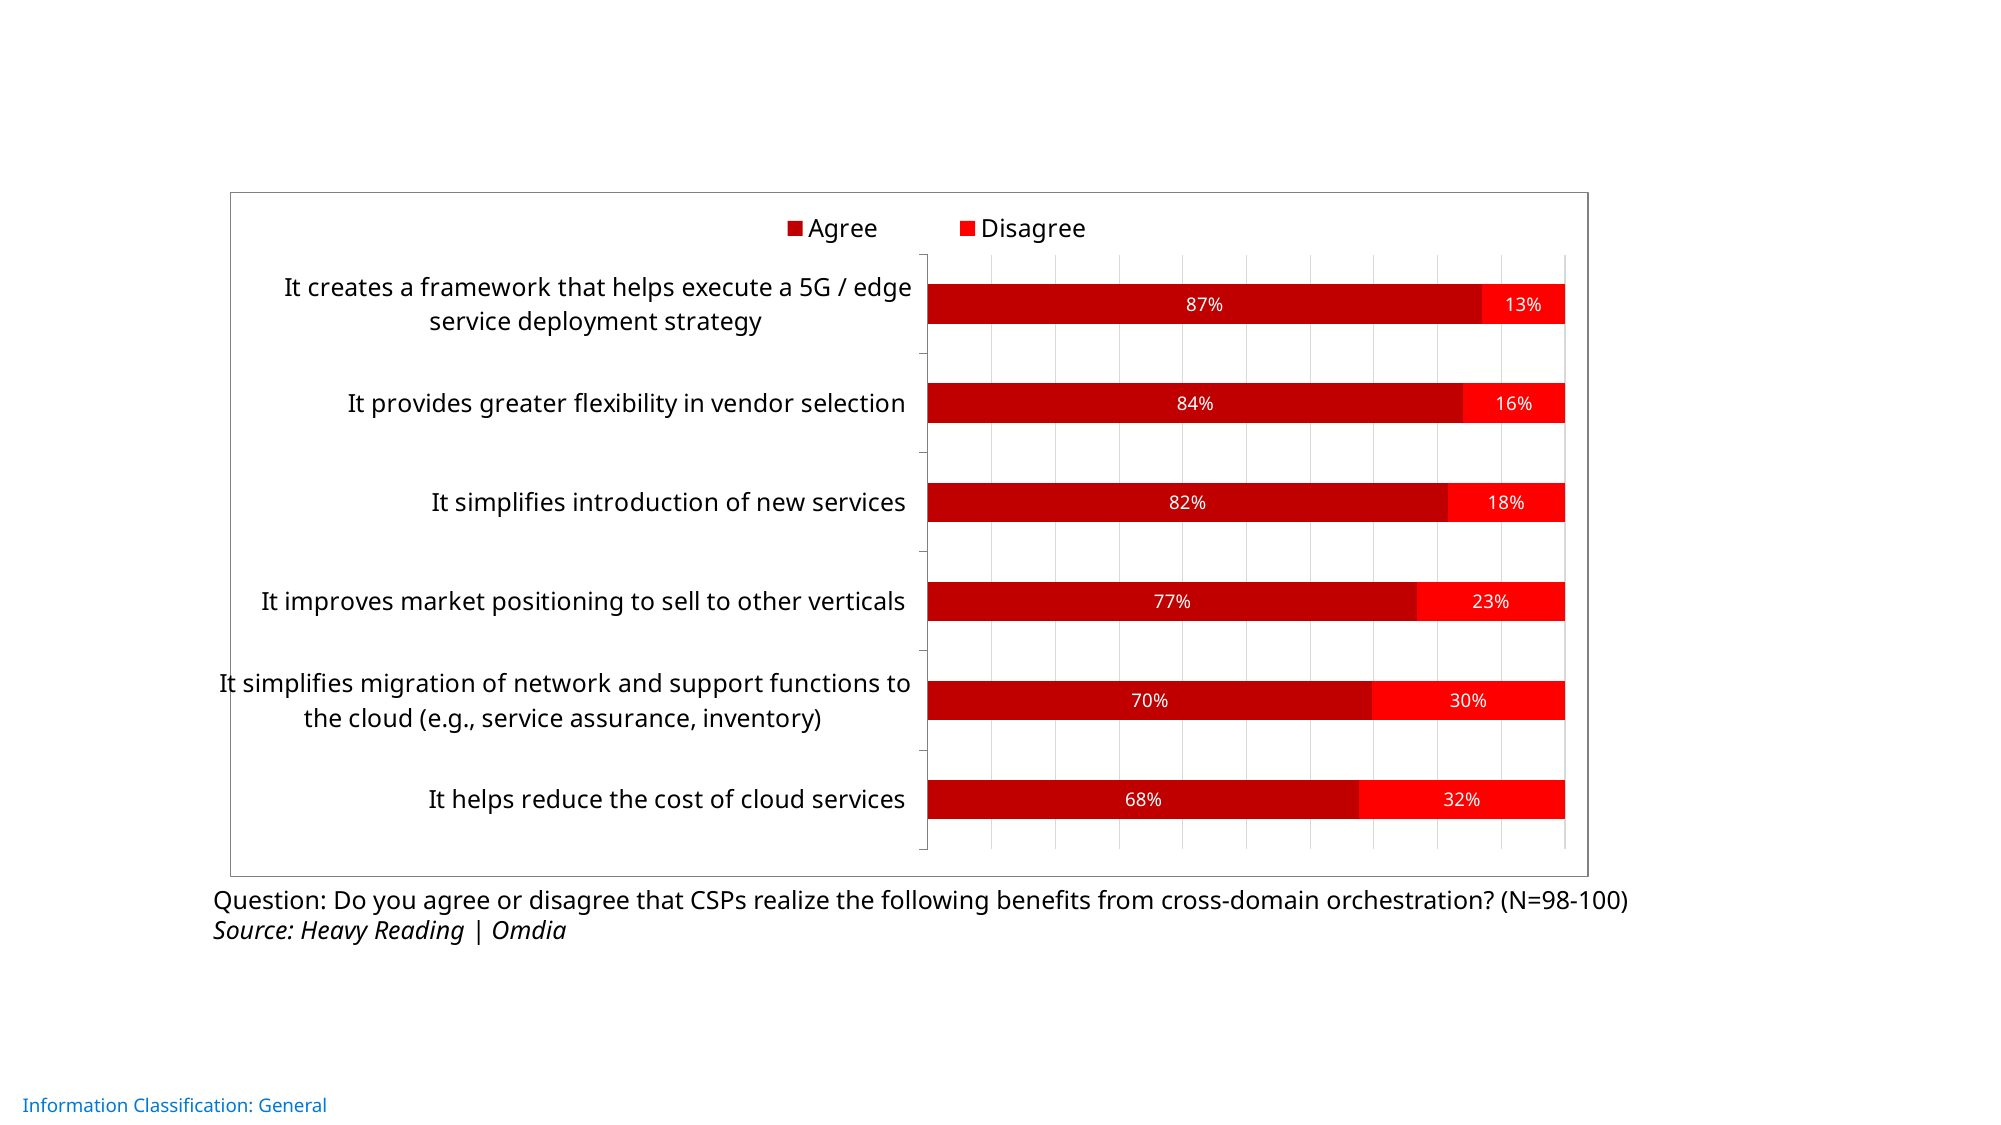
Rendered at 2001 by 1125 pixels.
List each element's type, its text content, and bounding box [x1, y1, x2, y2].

chart [219, 191, 1589, 878]
text_box Question: Do you agree or disagree that CSPs realize the following benefits from cross-domain orchestration? (N=98-100) Source: Heavy Reading | Omdia [198, 877, 1826, 952]
